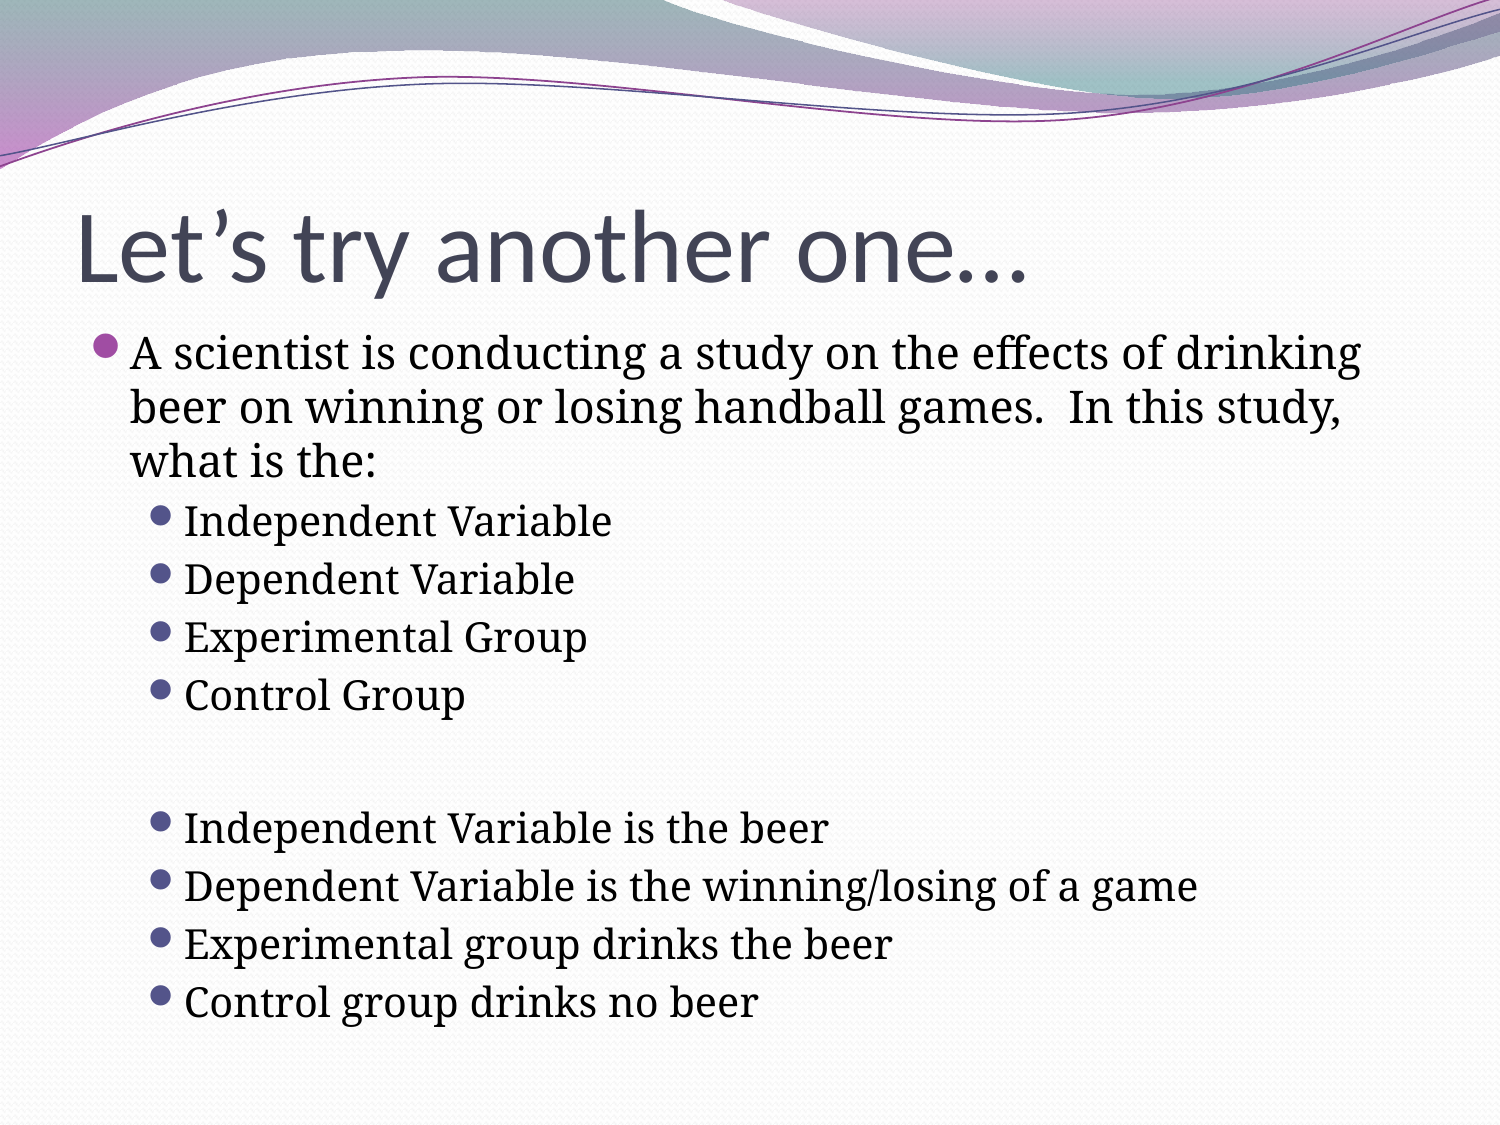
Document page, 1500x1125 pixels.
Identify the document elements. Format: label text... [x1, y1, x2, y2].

title Let’s try another one… [75, 115, 1425, 303]
list A scientist is conducting a study on the effects of drinking beer on winning or losing handball games. In this study, what is the: Independent Variable Dependent Variable Experimental Group Control Group Independent Variable is the beer Dependent Variable is the winning/losing of a game Experimental group drinks the beer Control group drinks no beer [75, 317, 1425, 1038]
